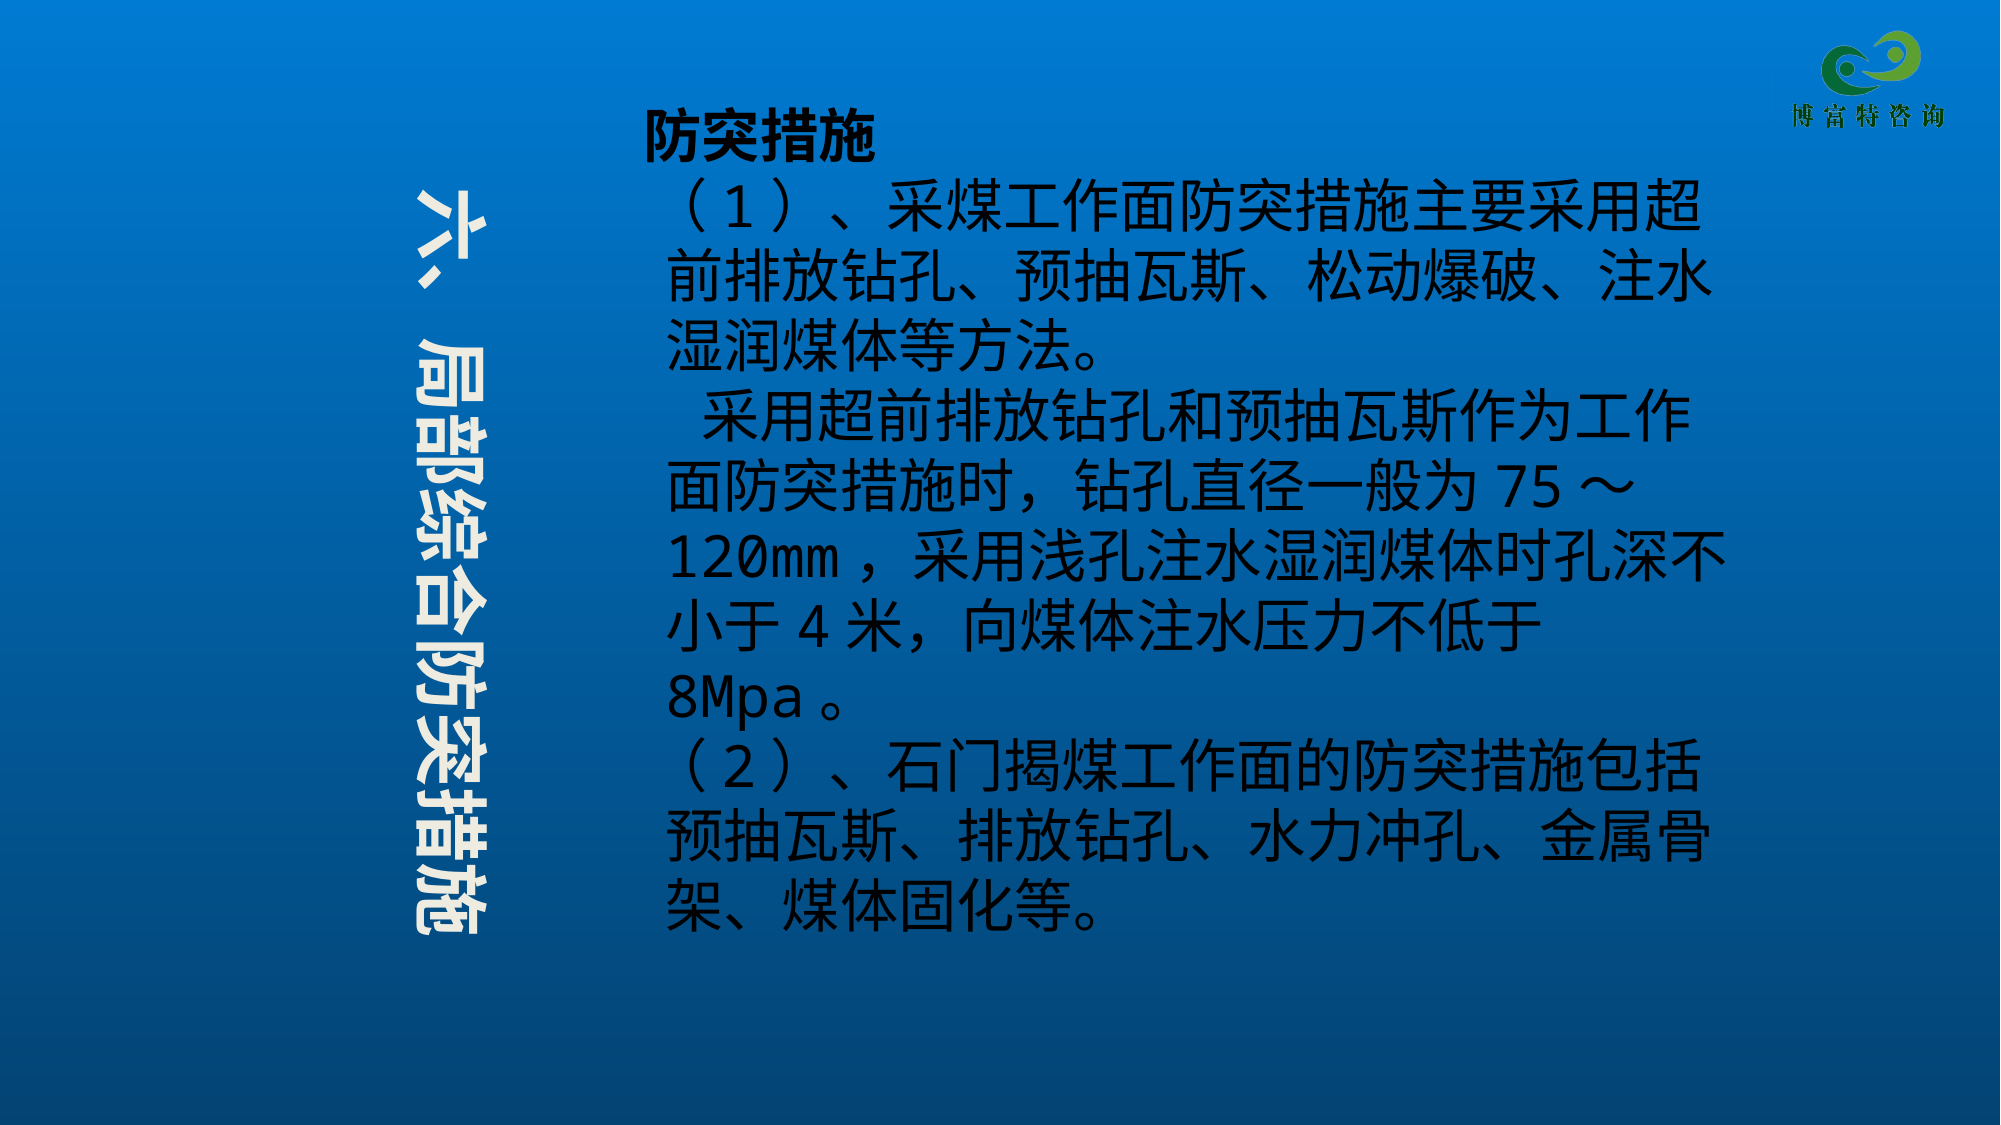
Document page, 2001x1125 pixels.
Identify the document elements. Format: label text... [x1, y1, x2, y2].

text_box 六、局部综合防突措施 [385, 172, 506, 1125]
text_box 防突措施 （1）、采煤工作面防突措施主要采用超前排放钻孔、预抽瓦斯、松动爆破、注水湿润煤体等方法。 采用超前排放钻孔和预抽瓦斯作为工作面防突措施时，钻孔直径一般为75～120mm，采用浅孔注水湿润煤体时孔深不小于4米，向煤体注水压力不低于8Mpa。 （2）、石门揭煤工作面的防突措施包括预抽瓦斯、排放钻孔、水力冲孔、金属骨架、煤体固化等。 [594, 91, 1750, 1017]
picture [1772, 30, 1969, 131]
